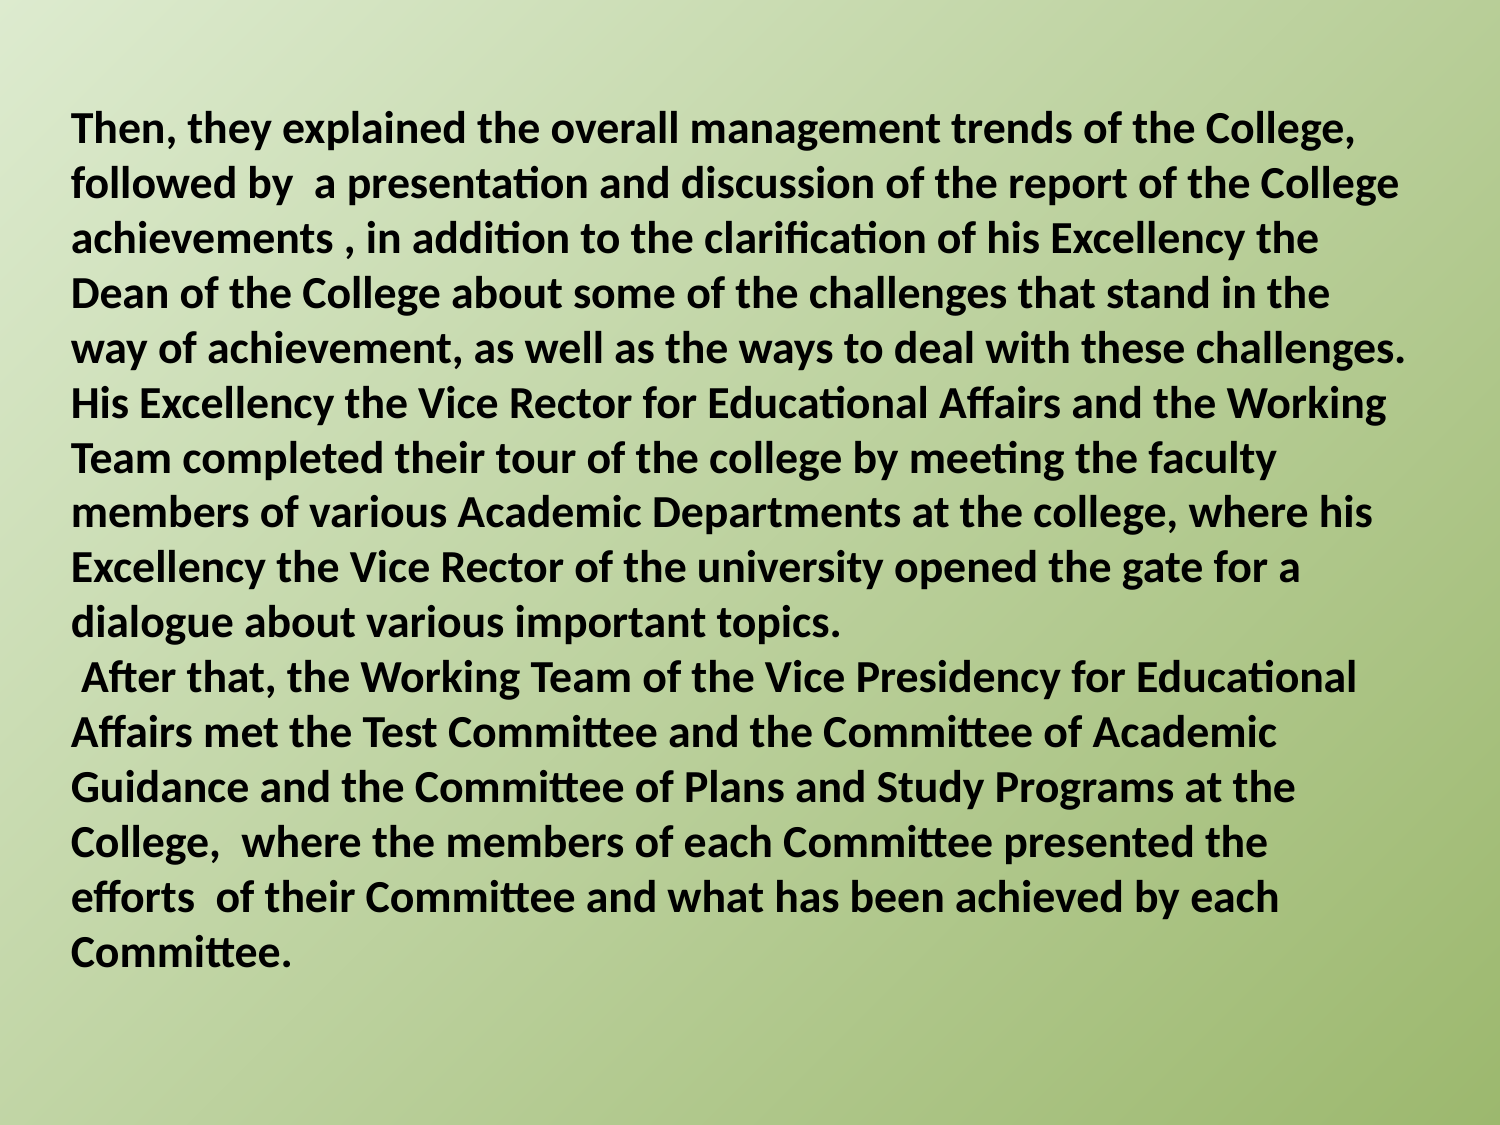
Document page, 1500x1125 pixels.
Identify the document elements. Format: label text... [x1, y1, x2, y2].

text_box Then, they explained the overall management trends of the College, followed by a presentation and discussion of the report of the College achievements , in addition to the clarification of his Excellency the Dean of the College about some of the challenges that stand in the way of achievement, as well as the ways to deal with these challenges. His Excellency the Vice Rector for Educational Affairs and the Working Team completed their tour of the college by meeting the faculty members of various Academic Departments at the college, where his Excellency the Vice Rector of the university opened the gate for a dialogue about various important topics. After that, the Working Team of the Vice Presidency for Educational Affairs met the Test Committee and the Committee of Academic Guidance and the Committee of Plans and Study Programs at the College, where the members of each Committee presented the efforts of their Committee and what has been achieved by each Committee. [56, 89, 1427, 985]
